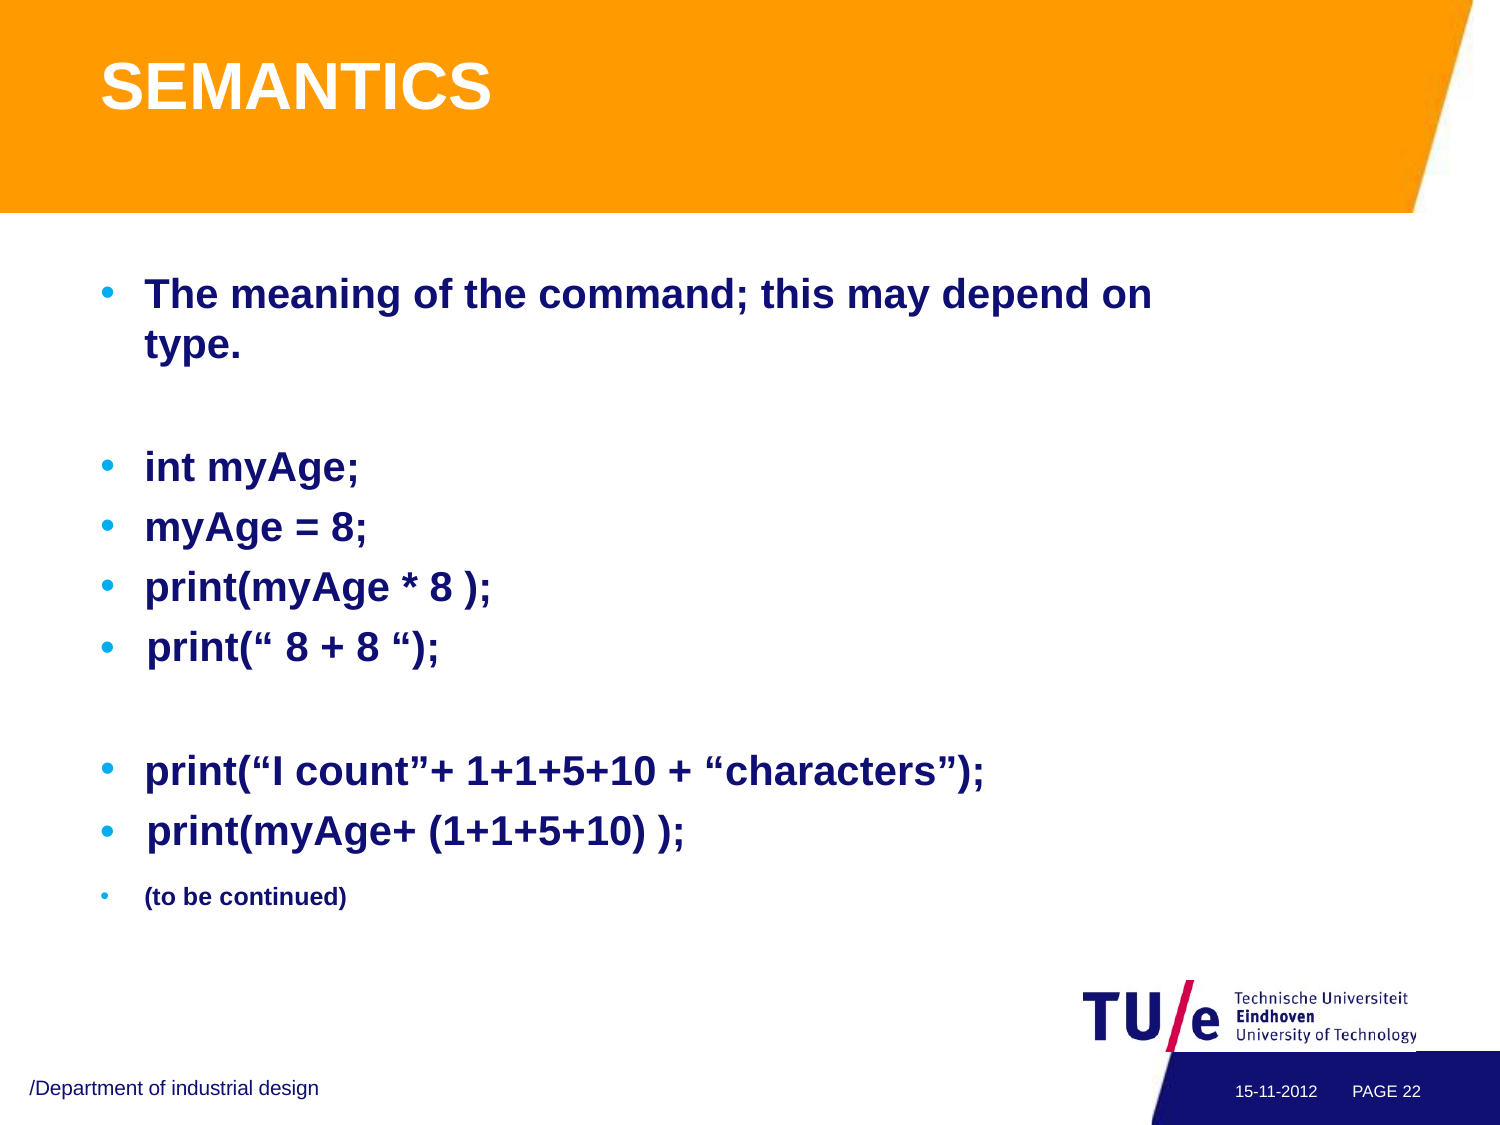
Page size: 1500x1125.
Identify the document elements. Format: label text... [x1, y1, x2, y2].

picture [0, 0, 1474, 213]
slide_number PAGE 22 [1350, 1080, 1427, 1125]
text_box (to be continued) [98, 880, 350, 911]
text_box The meaning of the command; this may depend on type. int myAge; myAge = 8; print(myAge * 8 ); • print(“ 8 + 8 “); print(“I count”+ 1+1+5+10 + “characters”); • print(myAge+ (1+1+5+10) ); [98, 267, 1261, 854]
title SEMANTICS [98, 42, 1402, 231]
picture [1083, 980, 1500, 1125]
footer /Department of industrial design [27, 1074, 400, 1125]
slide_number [1233, 1080, 1323, 1125]
